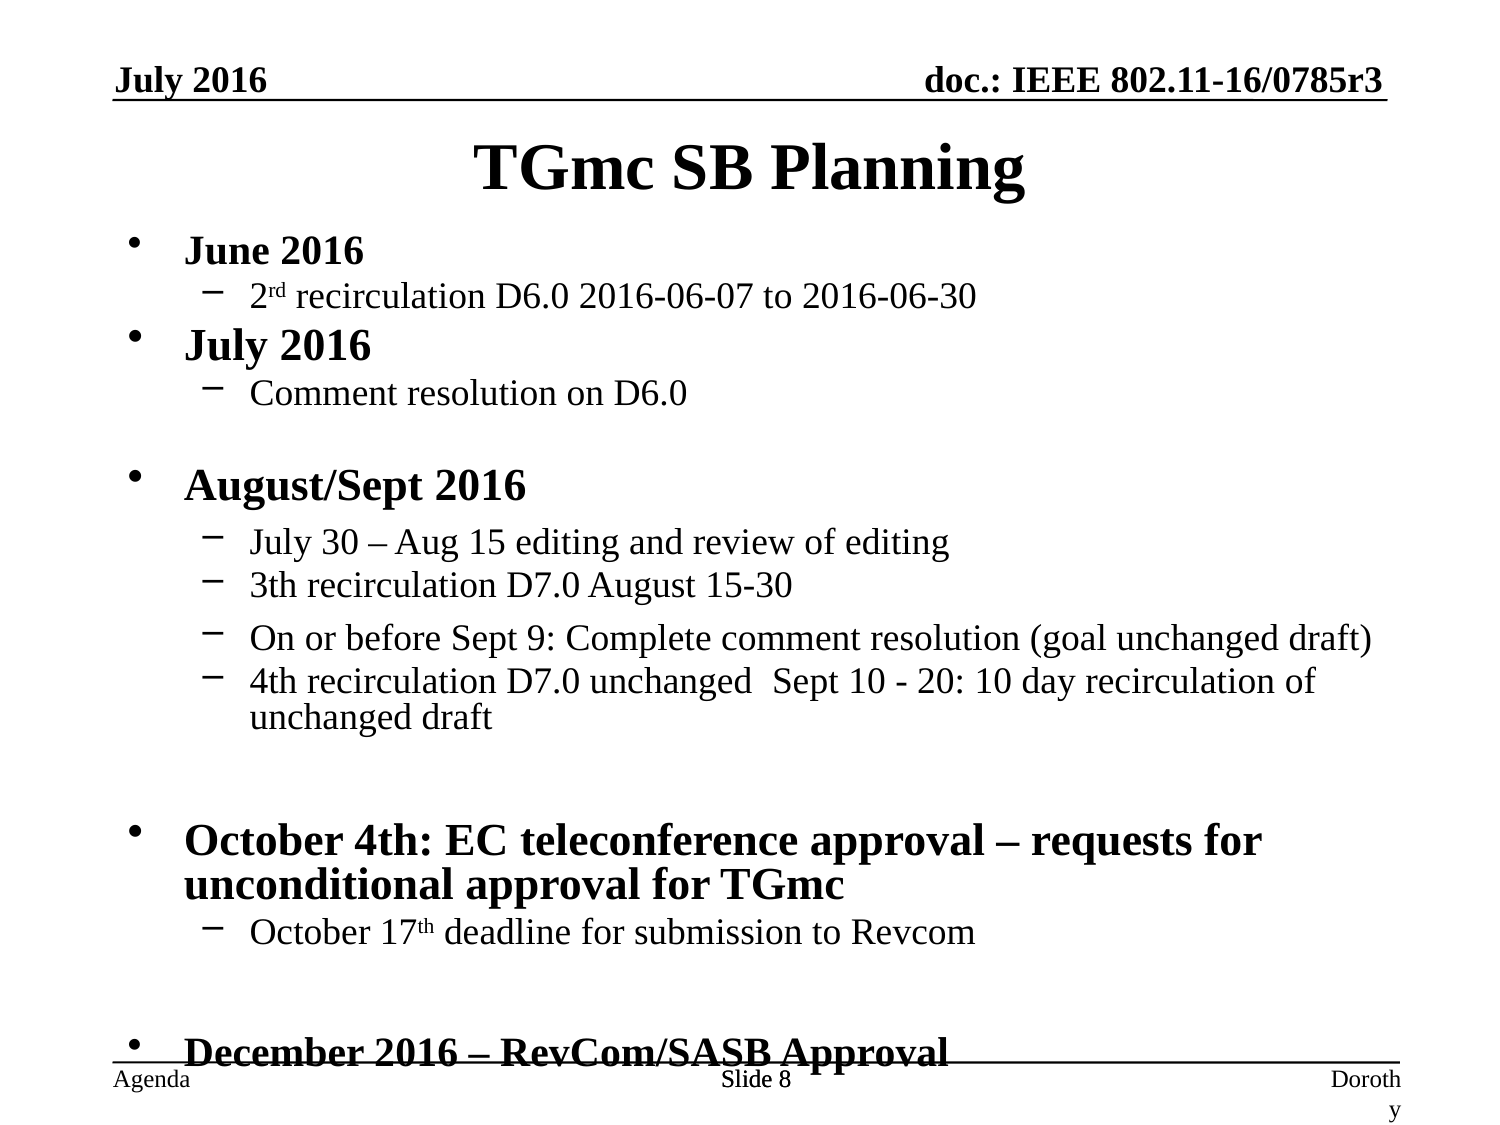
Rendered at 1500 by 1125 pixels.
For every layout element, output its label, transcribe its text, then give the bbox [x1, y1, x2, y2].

title TGmc SB Planning [112, 75, 1388, 224]
text_box Slide 8 [675, 1062, 838, 1093]
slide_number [114, 54, 425, 75]
list June 2016 2rd recirculation D6.0 2016-06-07 to 2016-06-30 July 2016 Comment resolution on D6.0 August/Sept 2016 July 30 – Aug 15 editing and review of editing 3th recirculation D7.0 August 15-30 On or before Sept 9: Complete comment resolution (goal unchanged draft) 4th recirculation D7.0 unchanged Sept 10 - 20: 10 day recirculation of unchanged draft October 4th: EC teleconference approval – requests for unconditional approval for TGmc October 17th deadline for submission to Revcom December 2016 – RevCom/SASB Approval [112, 224, 1425, 1050]
footer Dorothy Stanley, HP Enterprise [1325, 1062, 1402, 1093]
